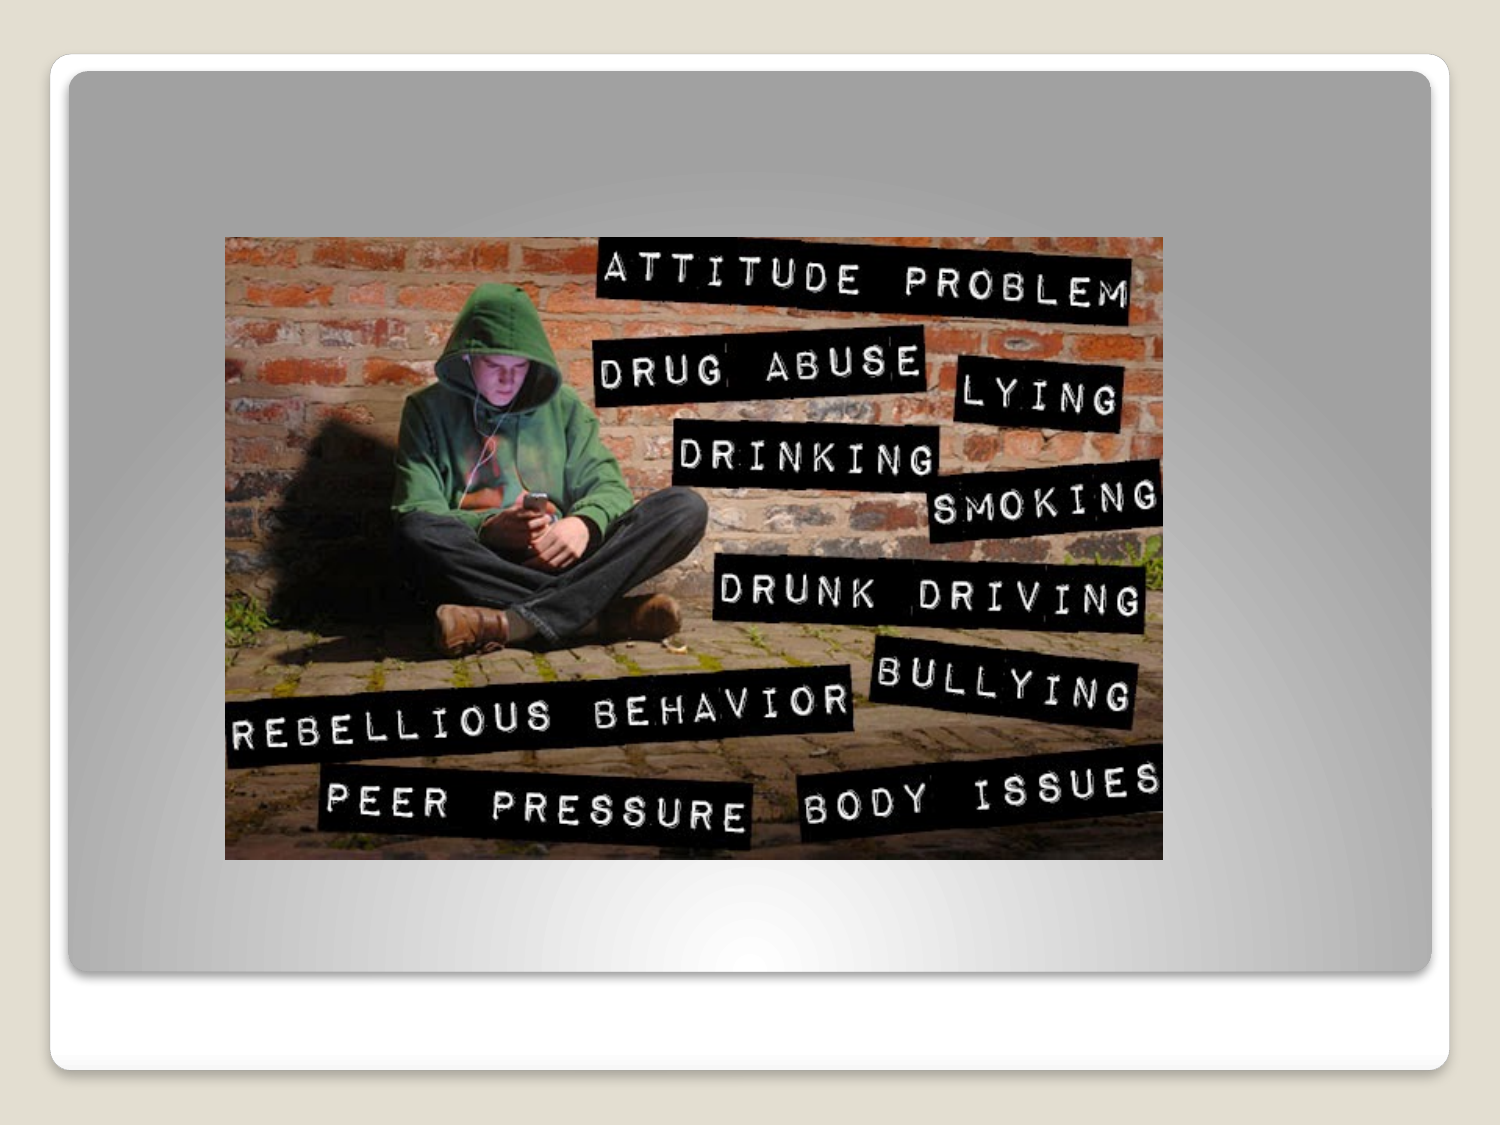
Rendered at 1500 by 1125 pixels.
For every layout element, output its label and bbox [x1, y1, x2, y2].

picture [224, 237, 1163, 860]
